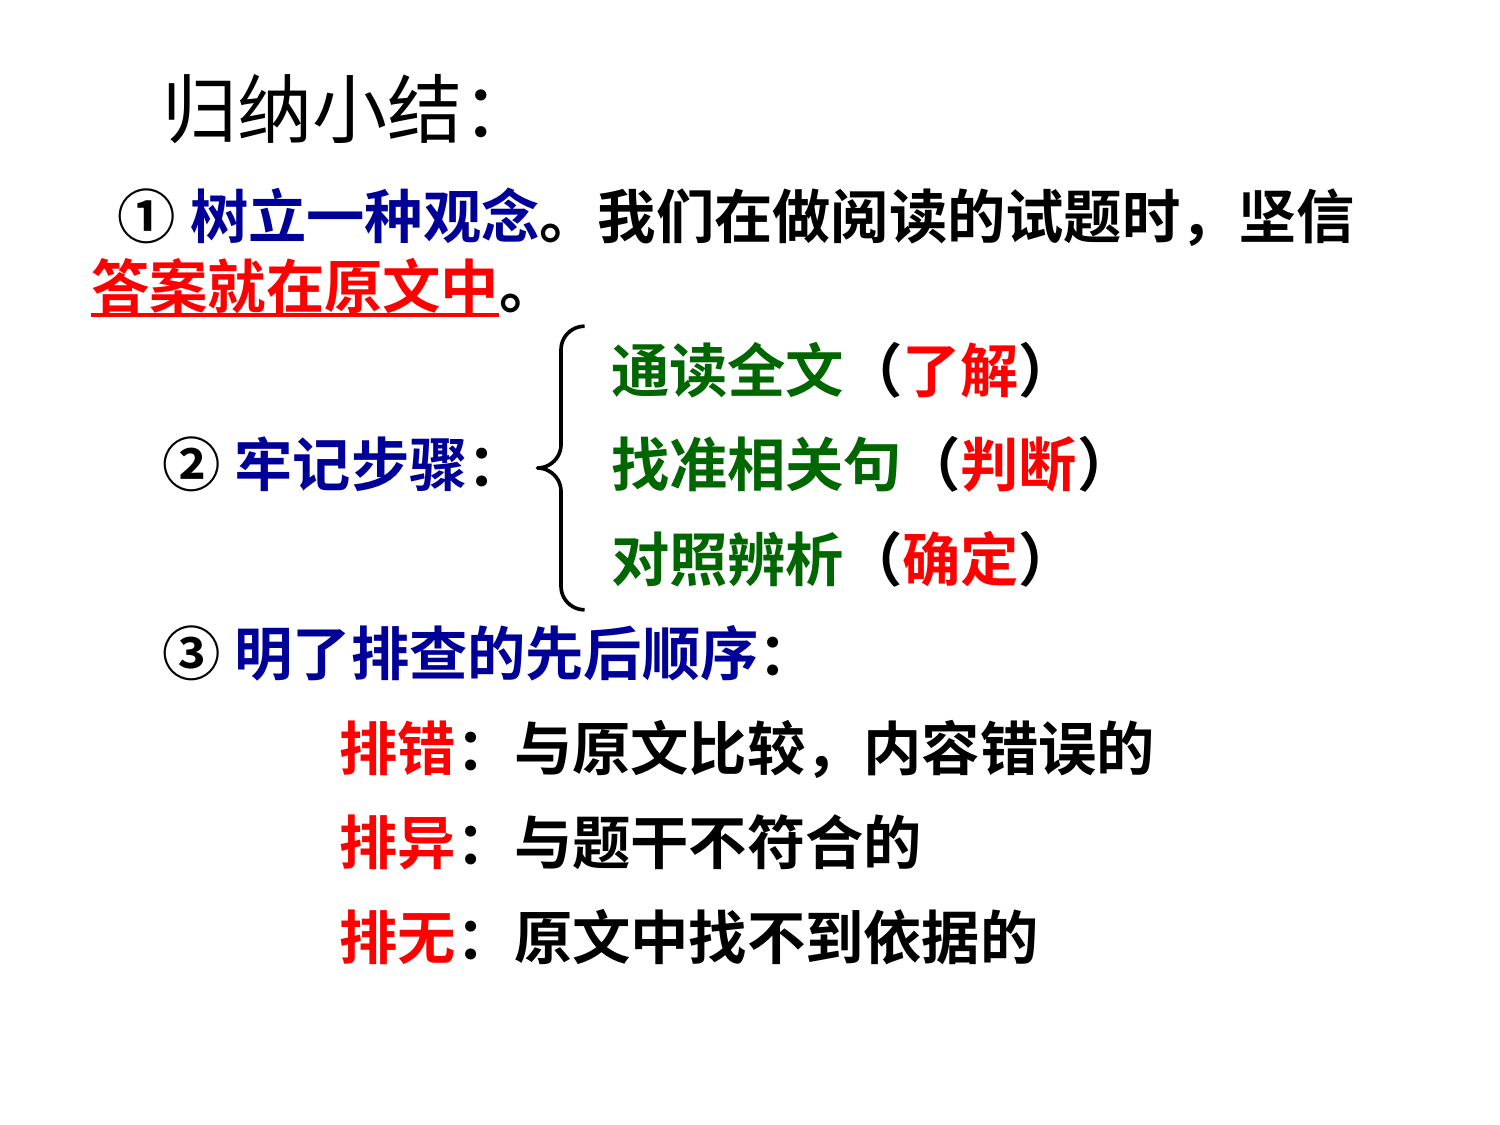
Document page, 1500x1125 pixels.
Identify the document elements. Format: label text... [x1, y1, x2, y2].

text_box 排异：与题干不符合的 [324, 798, 1258, 884]
text_box ①树立一种观念。我们在做阅读的试题时，坚信答案就在原文中。 [76, 172, 1424, 328]
text_box [537, 326, 585, 610]
text_box ③明了排查的先后顺序： [147, 609, 845, 695]
text_box 排无：原文中找不到依据的 [324, 893, 1258, 979]
text_box 归纳小结： [147, 54, 561, 160]
text_box ②牢记步骤： [147, 420, 561, 506]
text_box 通读全文（了解） [596, 328, 1211, 412]
text_box 排错：与原文比较，内容错误的 [324, 704, 1258, 790]
text_box 找准相关句（判断） [596, 420, 1211, 507]
text_box 对照辨析（确定） [596, 515, 1211, 601]
